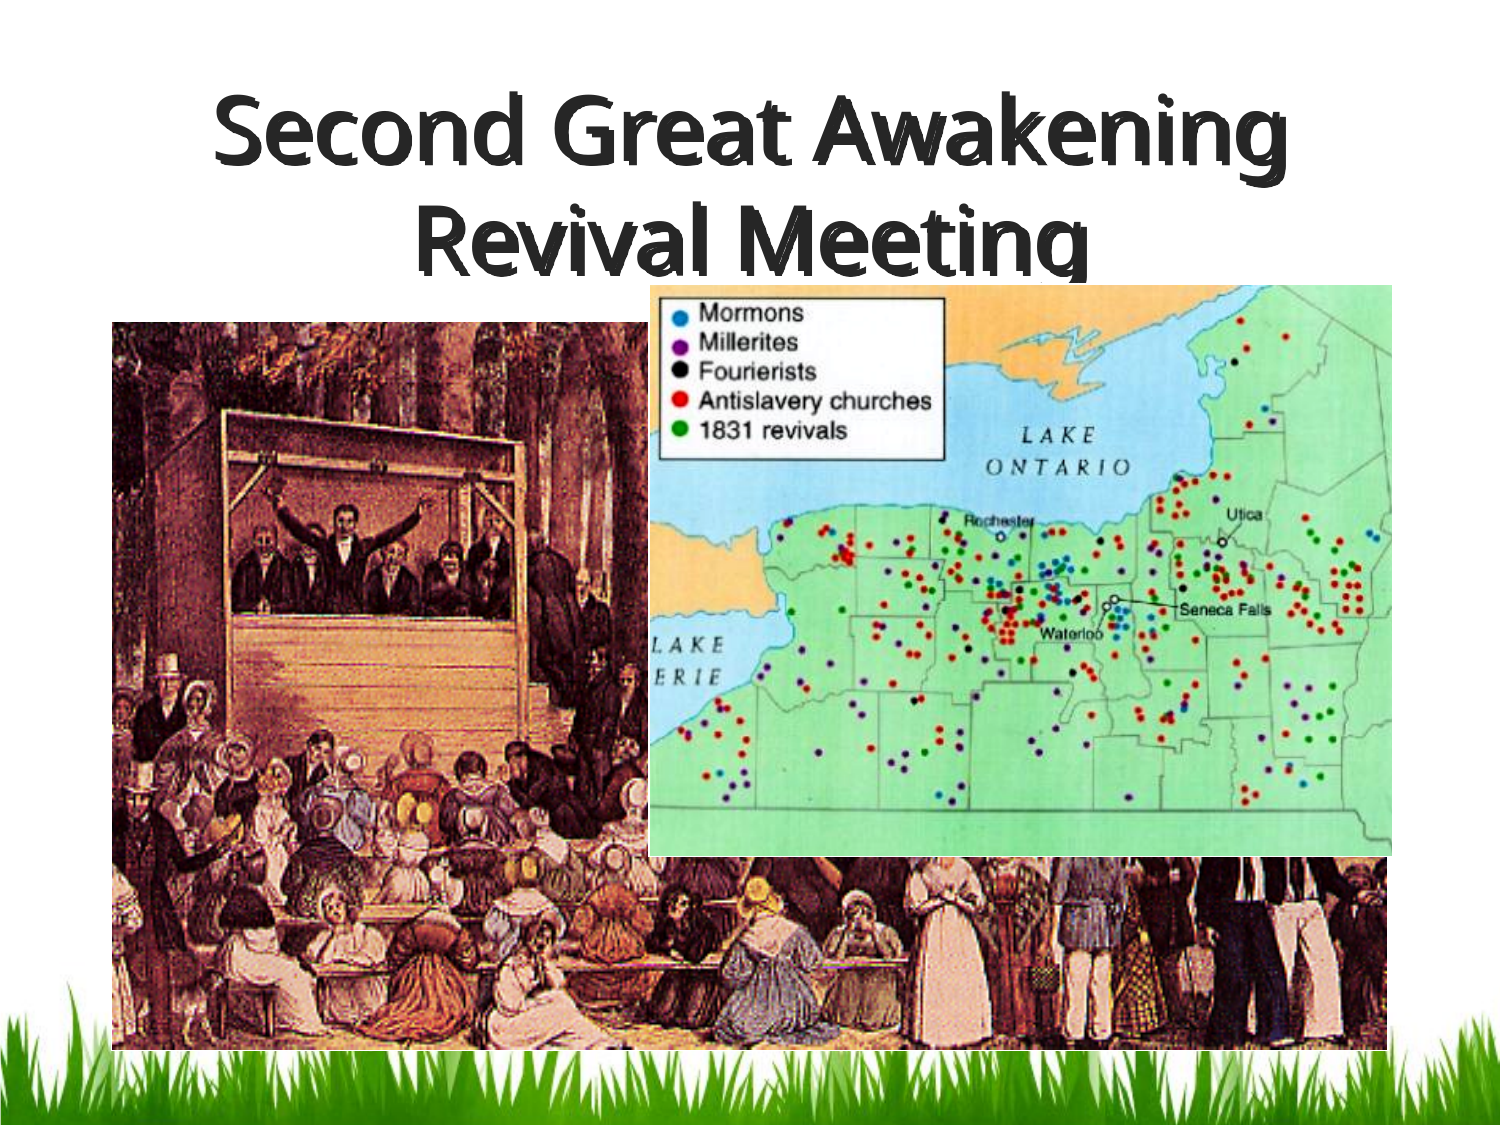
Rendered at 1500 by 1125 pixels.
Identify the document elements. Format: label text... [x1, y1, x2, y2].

text_box Second Great Awakening Revival Meeting [74, 62, 1425, 298]
picture [0, 284, 1500, 1125]
